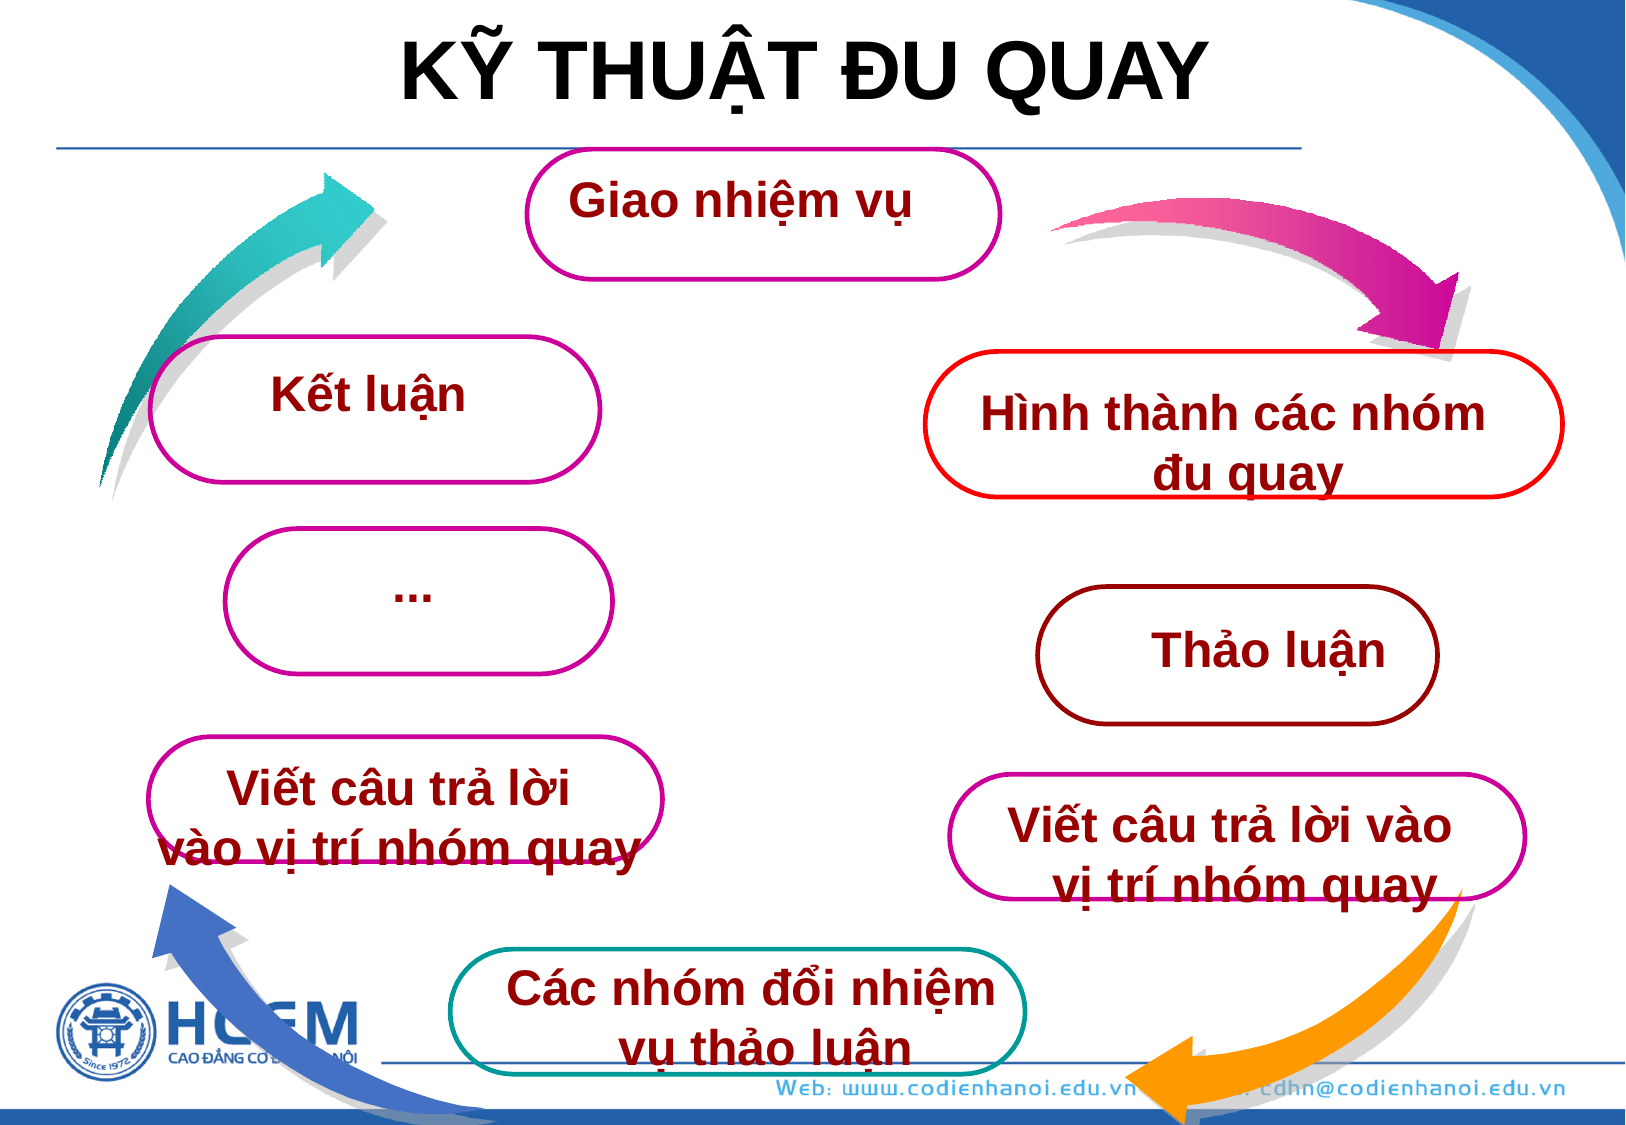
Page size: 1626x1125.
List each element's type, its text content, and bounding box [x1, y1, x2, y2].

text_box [99, 172, 388, 501]
text_box [526, 149, 999, 280]
text_box [225, 528, 613, 674]
text_box [168, 736, 643, 753]
picture [0, 0, 1626, 1125]
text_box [961, 198, 1507, 512]
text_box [1035, 584, 1440, 727]
text_box [388, 336, 601, 483]
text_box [947, 771, 1528, 1125]
text_box [1507, 353, 1563, 495]
text_box [925, 361, 961, 488]
text_box [645, 755, 663, 843]
text_box Viết câu trả lời vào vị trí nhóm quay [154, 753, 645, 876]
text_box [151, 884, 1028, 1125]
text_box [148, 773, 154, 826]
title KỸ THUẬT ĐU QUAY [397, 0, 1545, 161]
